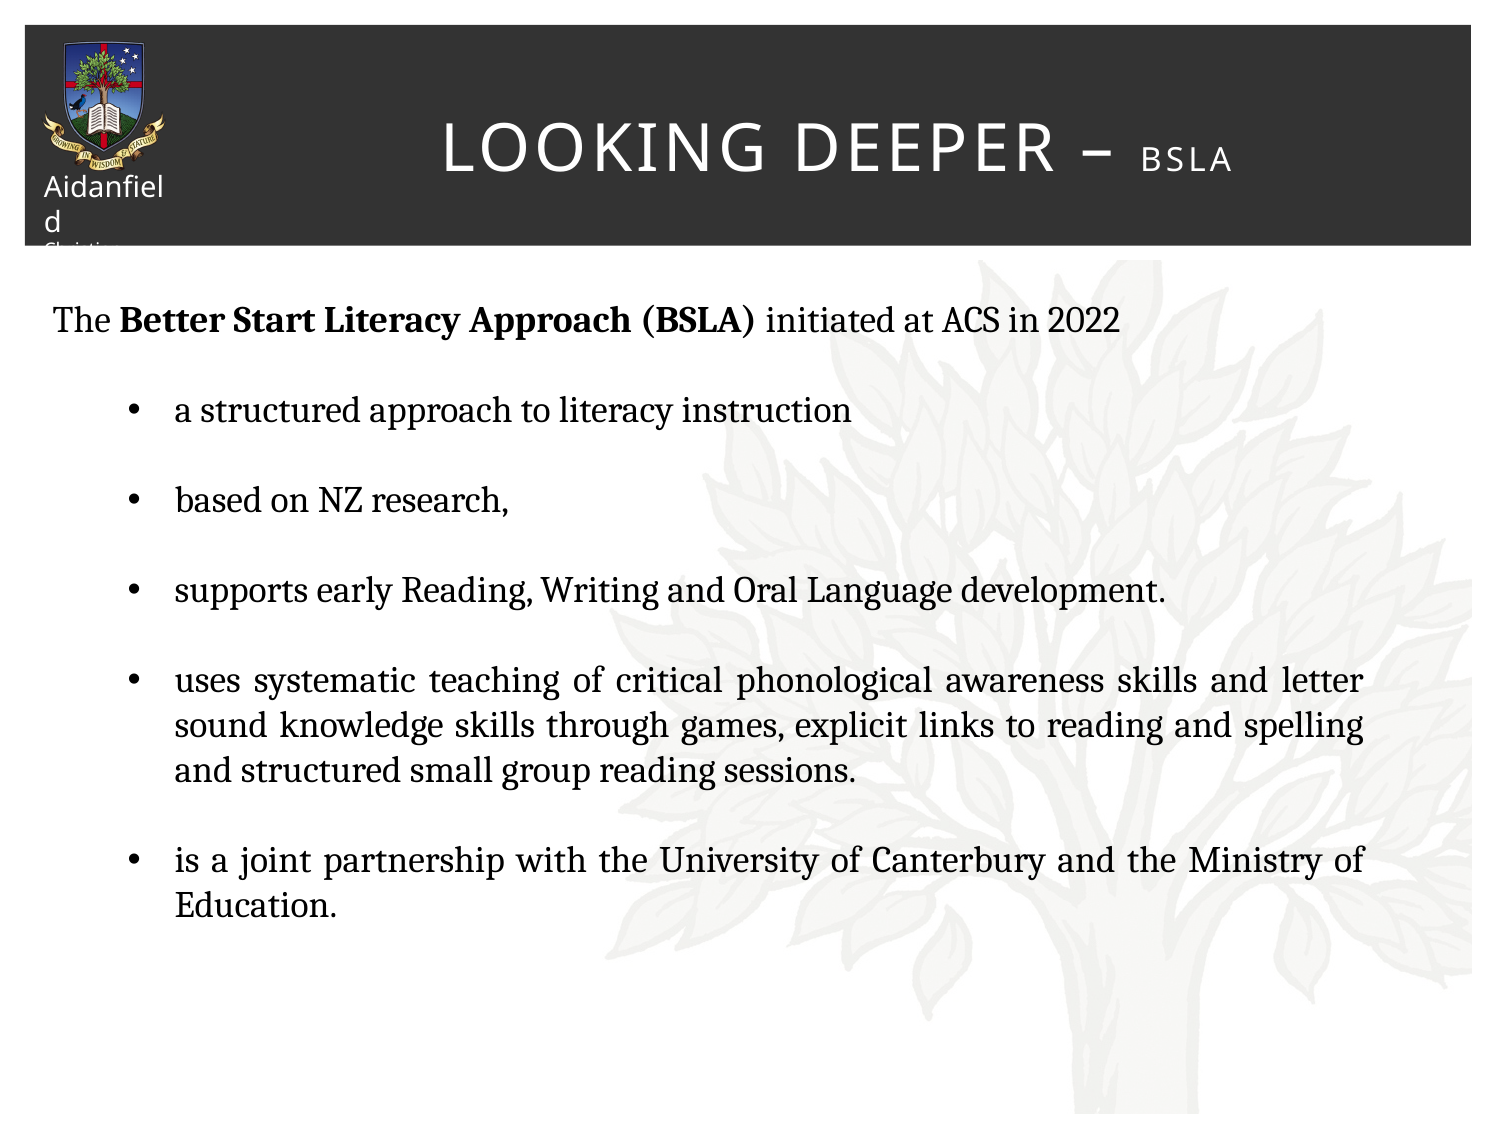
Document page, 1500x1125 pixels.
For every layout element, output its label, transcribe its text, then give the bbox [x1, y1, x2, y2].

table_header 2022 94% [191, 260, 1472, 1114]
picture [34, 35, 174, 179]
title Looking deeper – BSLA [234, 58, 1438, 232]
text_box The Better Start Literacy Approach (BSLA) initiated at ACS in 2022 a structured approach to literacy instruction based on NZ research, supports early Reading, Writing and Oral Language development. uses systematic teaching of critical phonological awareness skills and letter sound knowledge skills through games, explicit links to reading and spelling and structured small group reading sessions. is a joint partnership with the University of Canterbury and the Ministry of Education. [38, 288, 1381, 933]
